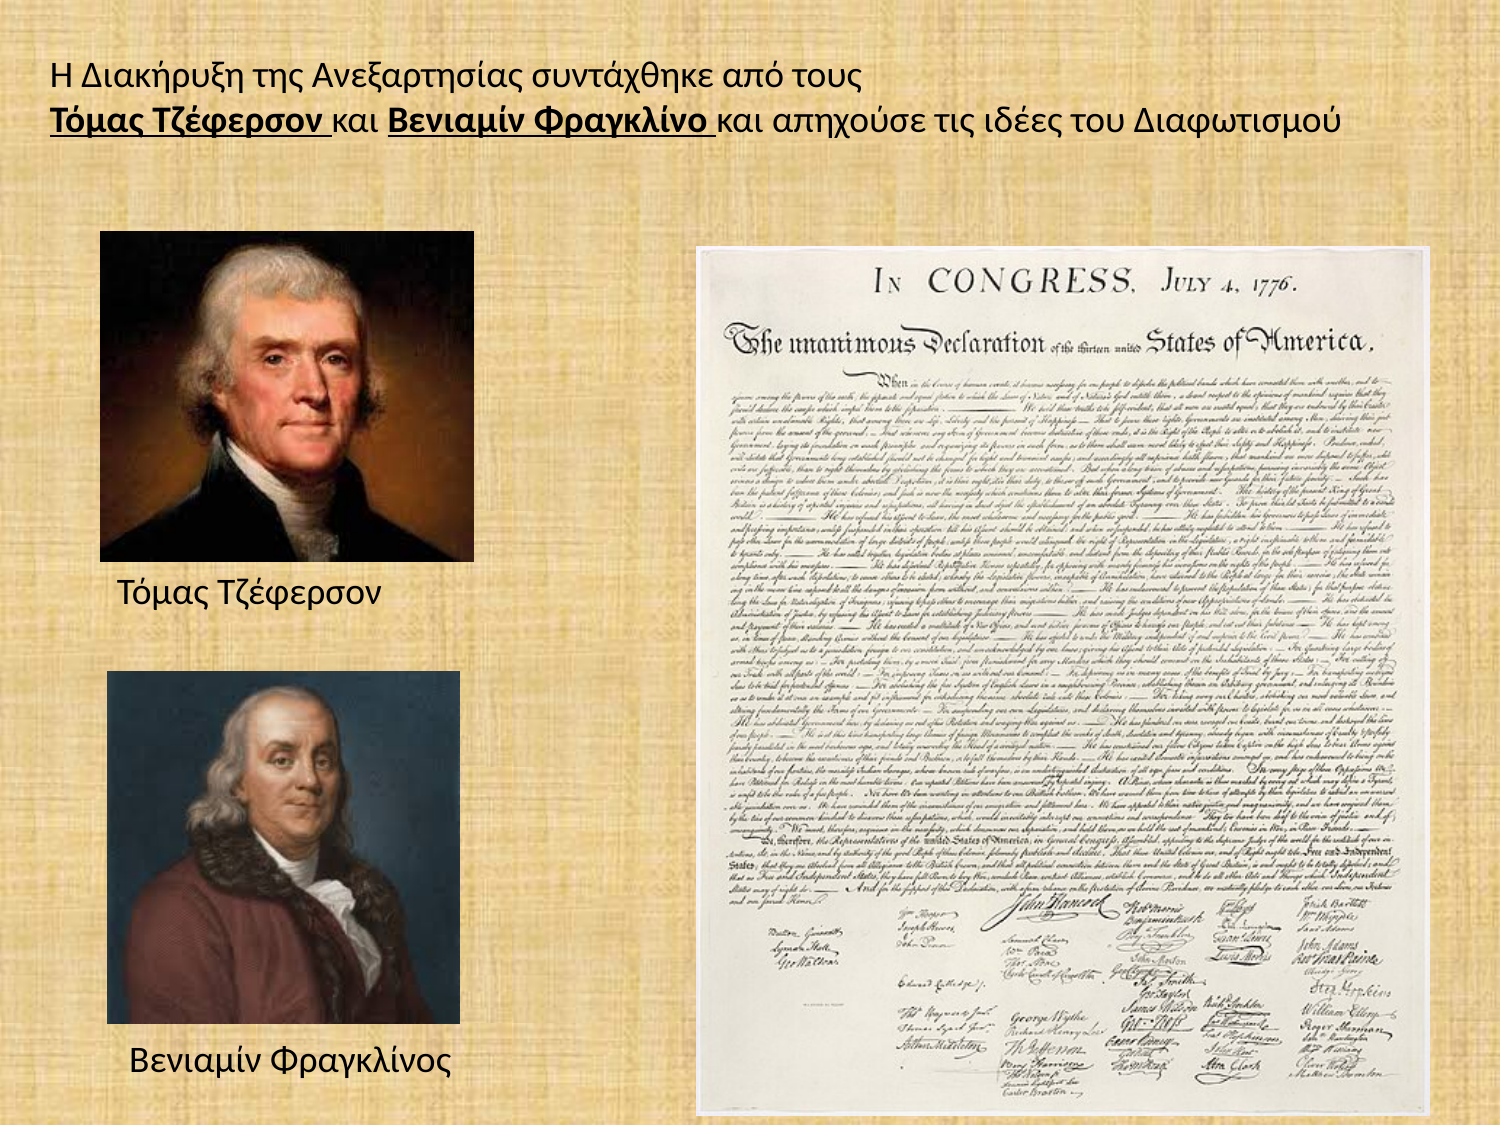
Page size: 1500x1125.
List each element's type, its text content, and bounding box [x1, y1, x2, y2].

picture [0, 0, 1500, 1125]
text_box Βενιαμίν Φραγκλίνος [114, 1028, 476, 1088]
text_box Τόμας Τζέφερσον [102, 570, 406, 620]
text_box Η Διακήρυξη της Ανεξαρτησίας συντάχθηκε από τους Τόμας Τζέφερσον και Βενιαμίν Φραγκλίνο και απηχούσε τις ιδέες του Διαφωτισμού [34, 42, 1358, 148]
